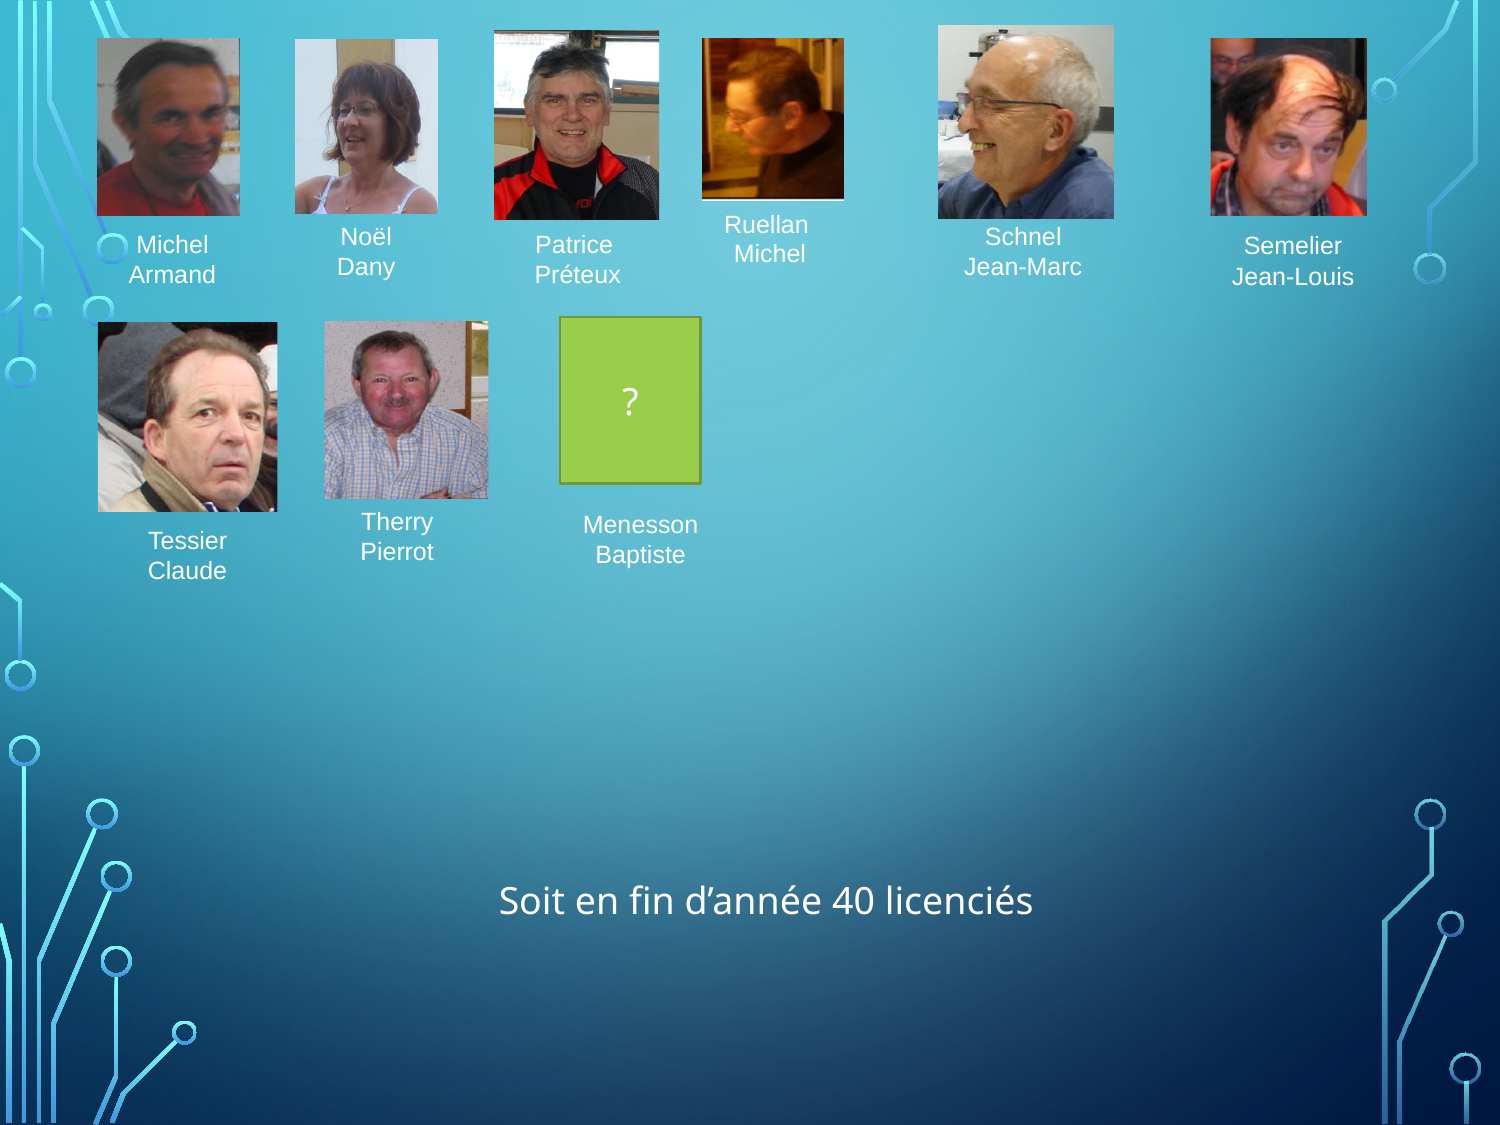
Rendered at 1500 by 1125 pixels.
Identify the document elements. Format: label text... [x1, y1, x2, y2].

text_box ? [559, 316, 702, 485]
text_box Semelier Jean-Louis [1189, 222, 1397, 298]
text_box Tessier Claude [84, 517, 291, 592]
text_box Soit en fin d’année 40 licenciés [239, 869, 1294, 930]
text_box Patrice Préteux [433, 221, 716, 296]
picture [324, 321, 489, 499]
text_box Schnel Jean-Marc [920, 213, 1127, 289]
text_box Michel Armand [69, 220, 276, 296]
picture [97, 322, 278, 513]
picture [1210, 37, 1368, 216]
text_box Therry Pierrot [293, 498, 501, 574]
picture [937, 25, 1115, 219]
picture [97, 37, 240, 216]
text_box Menesson Baptiste [545, 501, 737, 577]
picture [701, 37, 845, 201]
text_box Noël Dany [262, 213, 470, 289]
picture [295, 39, 438, 214]
picture [493, 30, 660, 220]
text_box Ruellan Michel [666, 200, 874, 276]
